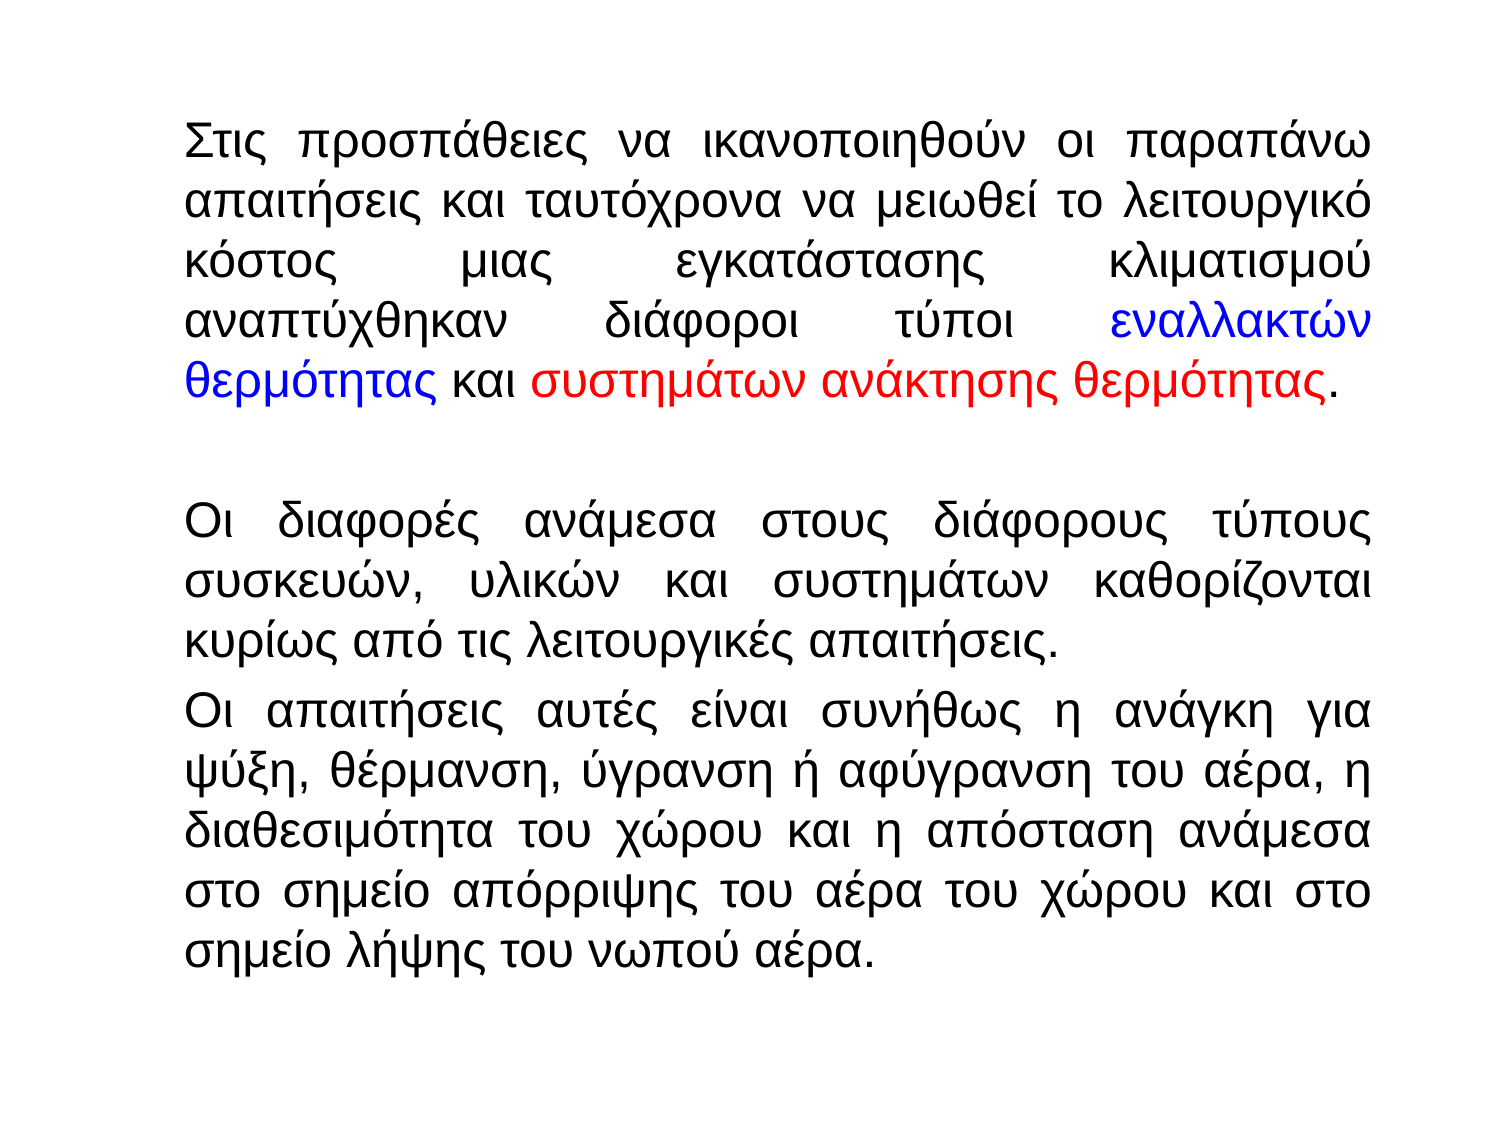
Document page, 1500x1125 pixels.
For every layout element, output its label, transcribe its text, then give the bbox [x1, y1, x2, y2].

list Στις προσπάθειες να ικανοποιηθούν οι παραπάνω απαιτήσεις και ταυτόχρονα να μειωθεί το λειτουργικό κόστος μιας εγκατάστασης κλιματισμού αναπτύχθηκαν διάφοροι τύποι εναλλακτών θερμότητας και συστημάτων ανάκτησης θερμότητας. Οι διαφορές ανάμεσα στους διάφορους τύπους συσκευών, υλικών και συστημάτων καθορίζονται κυρίως από τις λειτουργικές απαιτήσεις. Οι απαιτήσεις αυτές είναι συνήθως η ανάγκη για ψύξη, θέρμανση, ύγρανση ή αφύγρανση του αέρα, η διαθεσιμότητα του χώρου και η απόσταση ανάμεσα στο σημείο απόρριψης του αέρα του χώρου και στο σημείο λήψης του νωπού αέρα. [112, 99, 1388, 1001]
